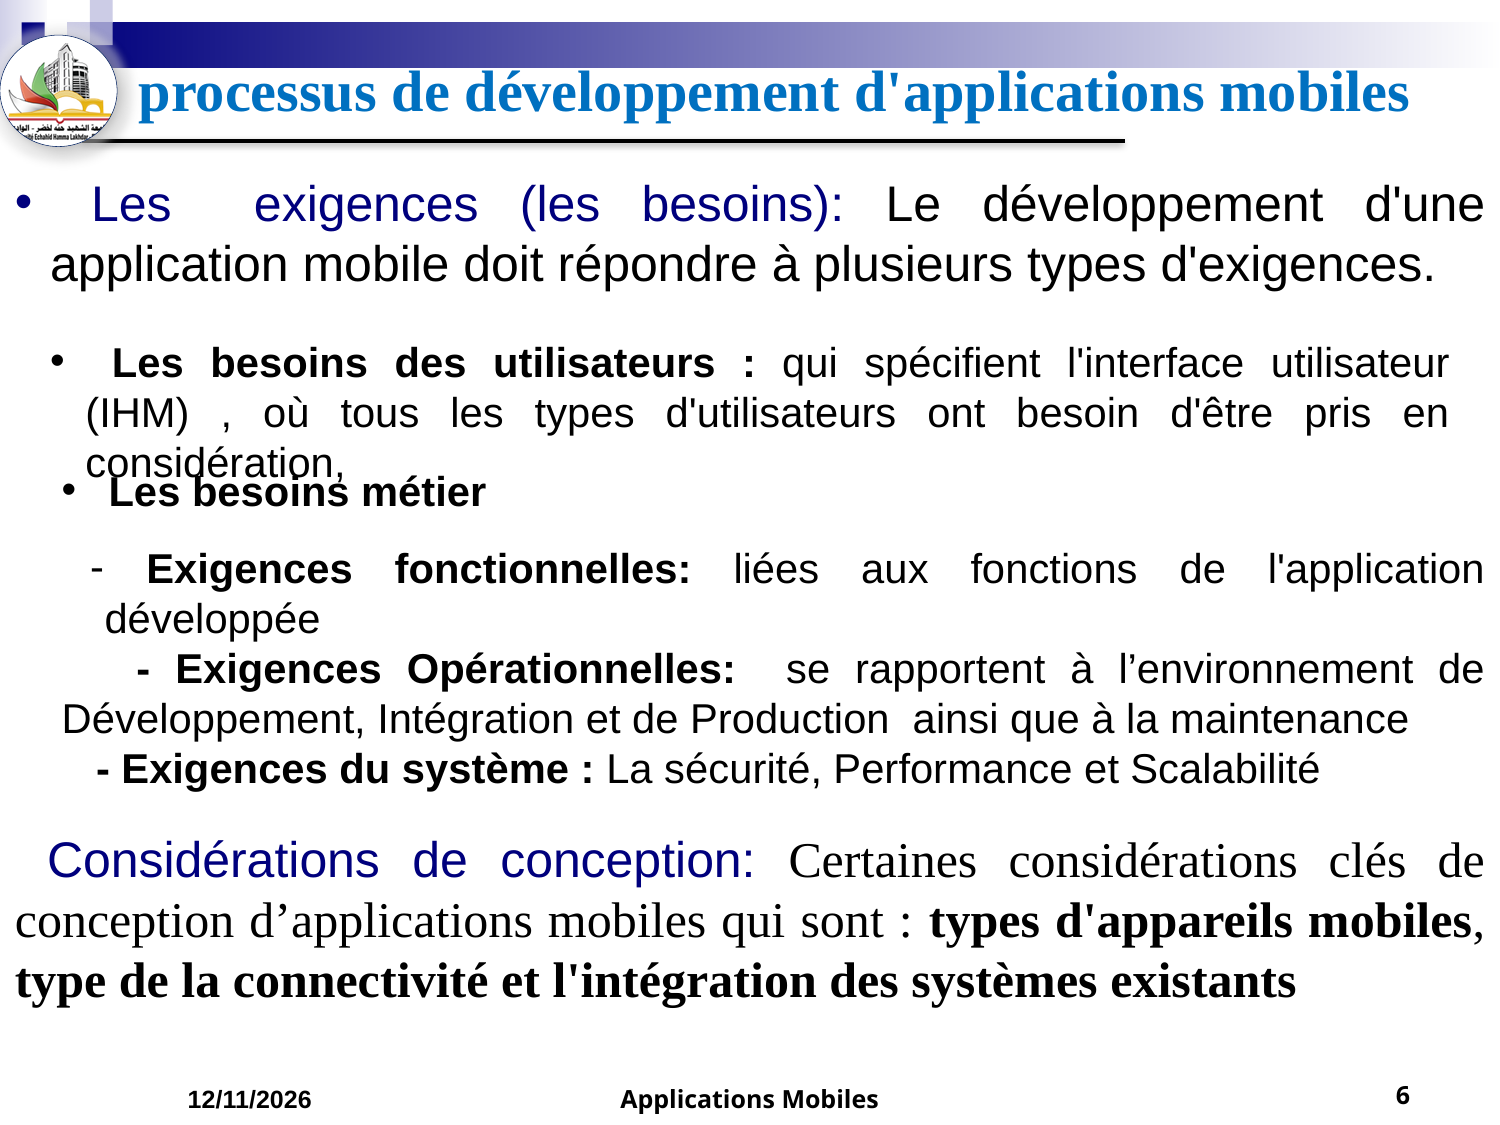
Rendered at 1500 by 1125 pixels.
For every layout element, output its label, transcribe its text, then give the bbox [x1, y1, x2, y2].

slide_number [74, 1050, 426, 1122]
text_box Les besoins métier Exigences fonctionnelles: liées aux fonctions de l'application développée - Exigences Opérationnelles: se rapportent à l’environnement de Développement, Intégration et de Production ainsi que à la maintenance - Exigences du système : La sécurité, Performance et Scalabilité [46, 456, 1500, 820]
text_box Considérations de conception: Certaines considérations clés de conception d’applications mobiles qui sont : types d'appareils mobiles, type de la connectivité et l'intégration des systèmes existants [0, 820, 1500, 1050]
slide_number 6 [1074, 1050, 1426, 1122]
picture [0, 34, 118, 147]
footer Applications Mobiles [512, 1050, 988, 1122]
title processus de développement d'applications mobiles [123, 11, 1500, 163]
text_box Les exigences (les besoins): Le développement d'une application mobile doit répondre à plusieurs types d'exigences. [0, 163, 1500, 299]
text_box Les besoins des utilisateurs : qui spécifient l'interface utilisateur (IHM) , où tous les types d'utilisateurs ont besoin d'être pris en considération, [35, 328, 1465, 493]
